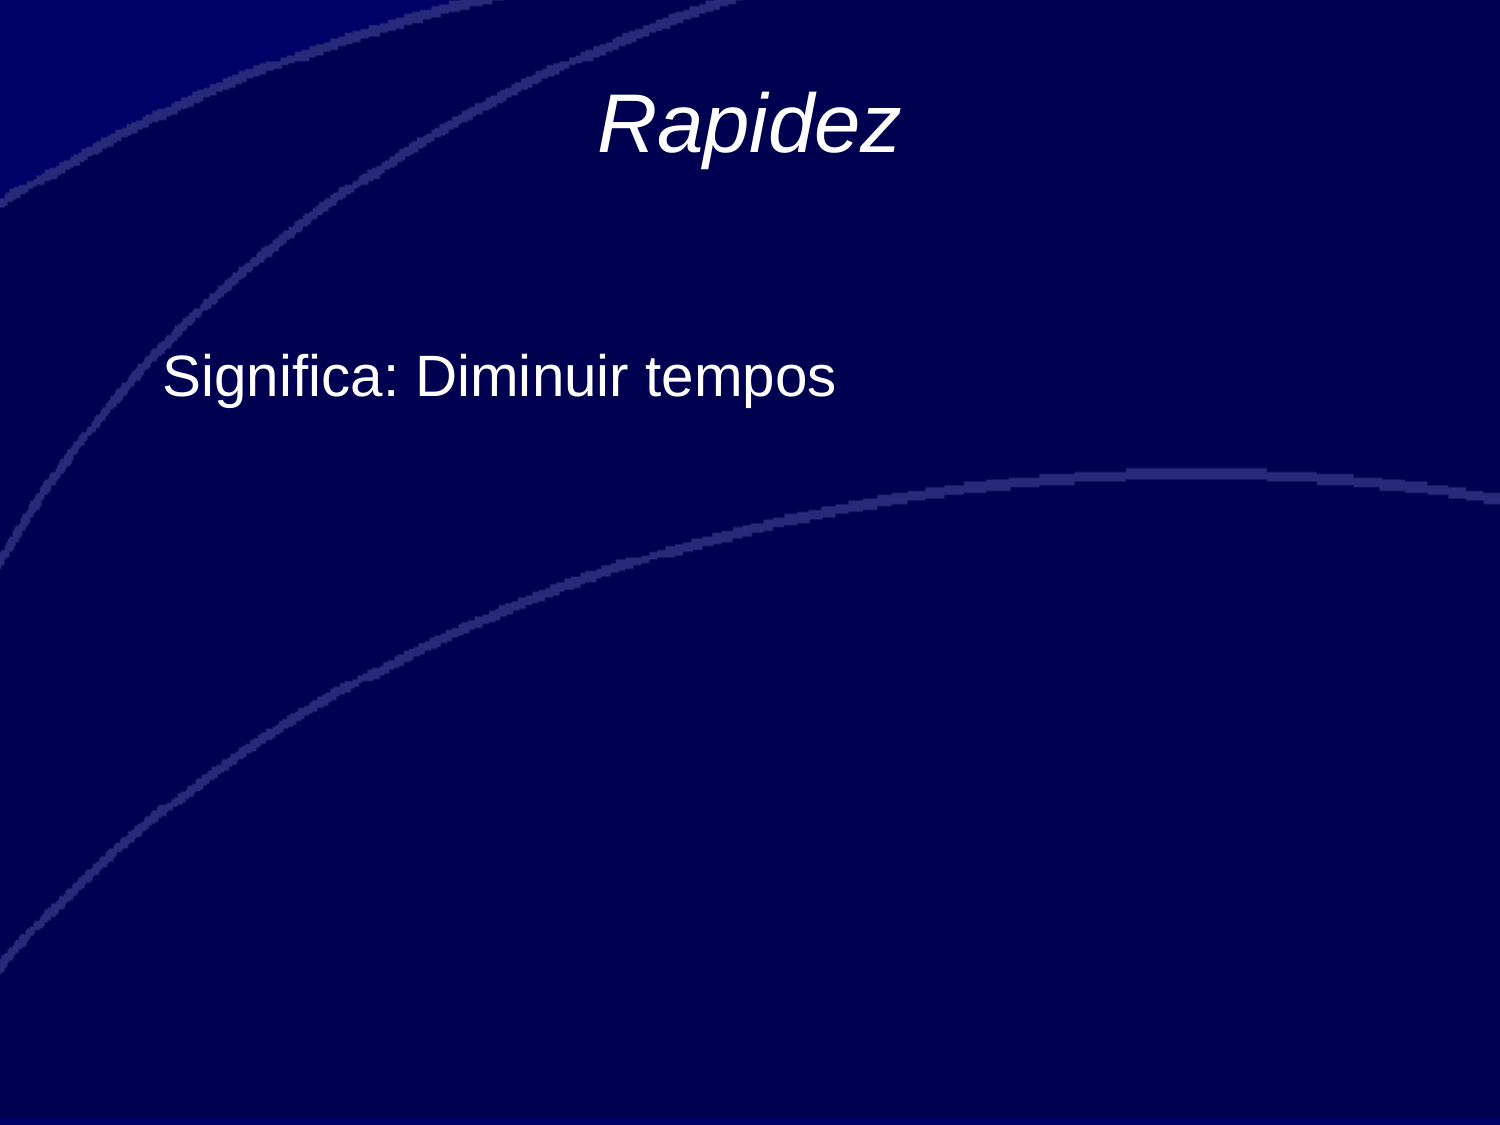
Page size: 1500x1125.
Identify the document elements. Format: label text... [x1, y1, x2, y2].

list Significa: Diminuir tempos [147, 331, 1469, 1006]
title Rapidez [112, 24, 1388, 213]
picture [0, 0, 1500, 1117]
